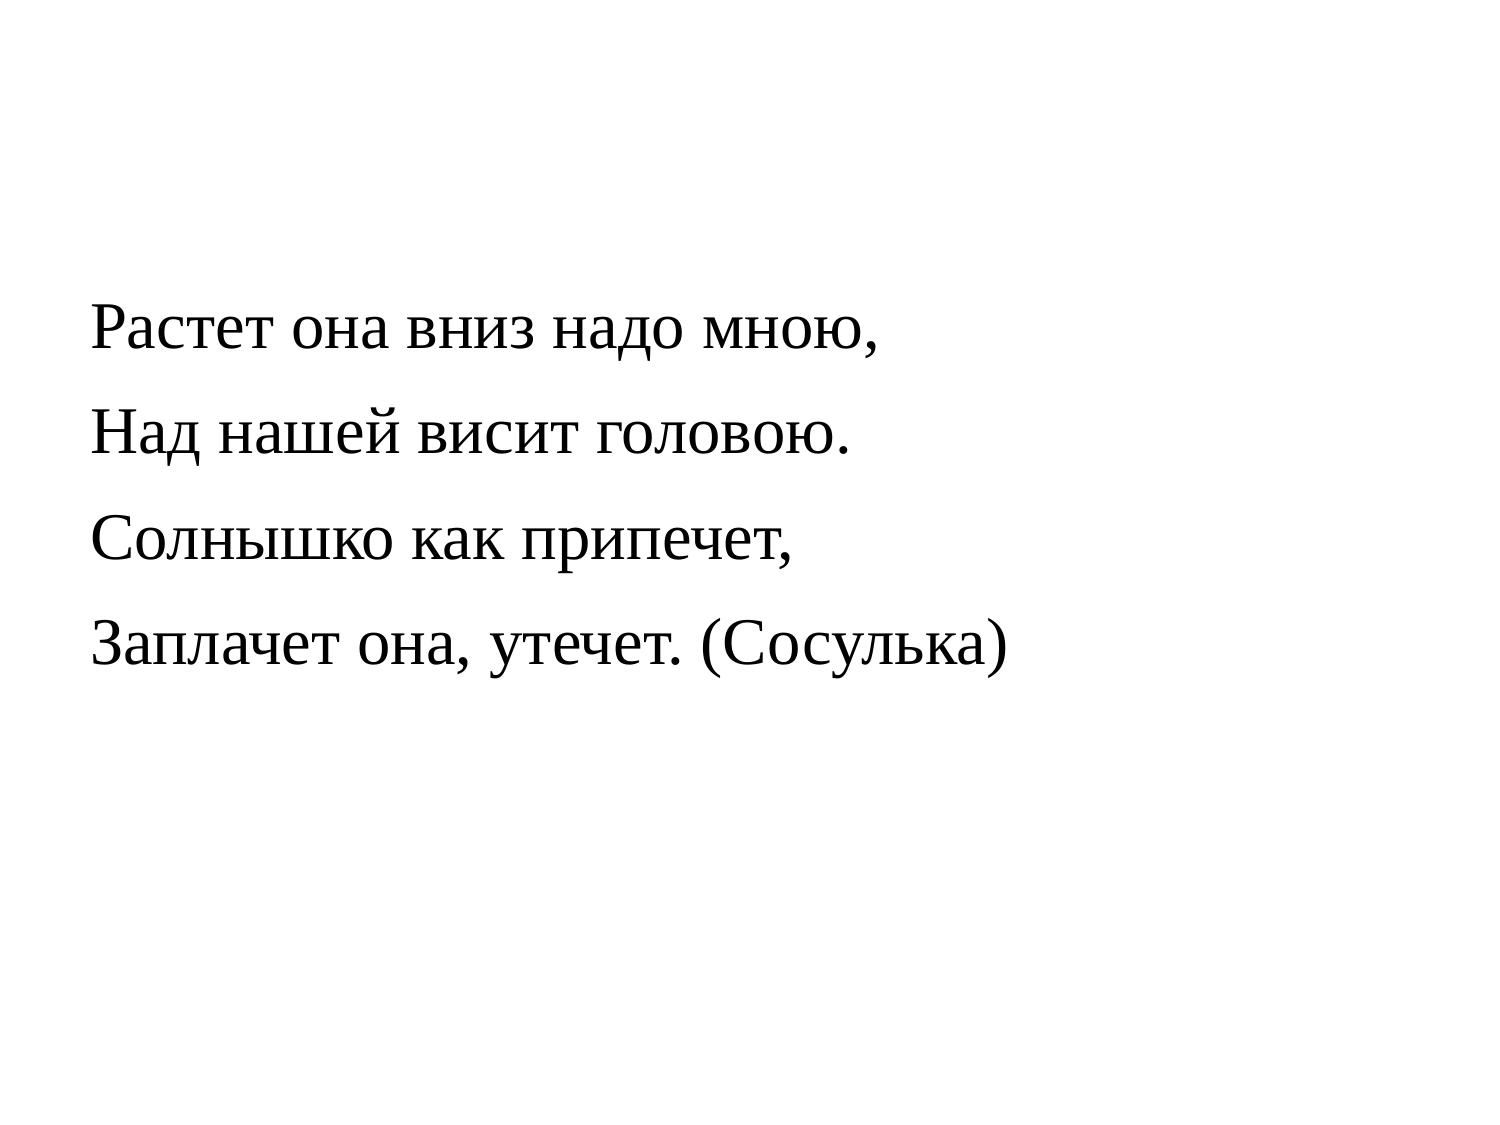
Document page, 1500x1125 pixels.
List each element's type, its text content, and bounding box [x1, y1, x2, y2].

list Растет она вниз надо мною, Над нашей висит головою. Солнышко как припечет, Заплачет она, утечет. (Сосулька) [75, 262, 1425, 1005]
